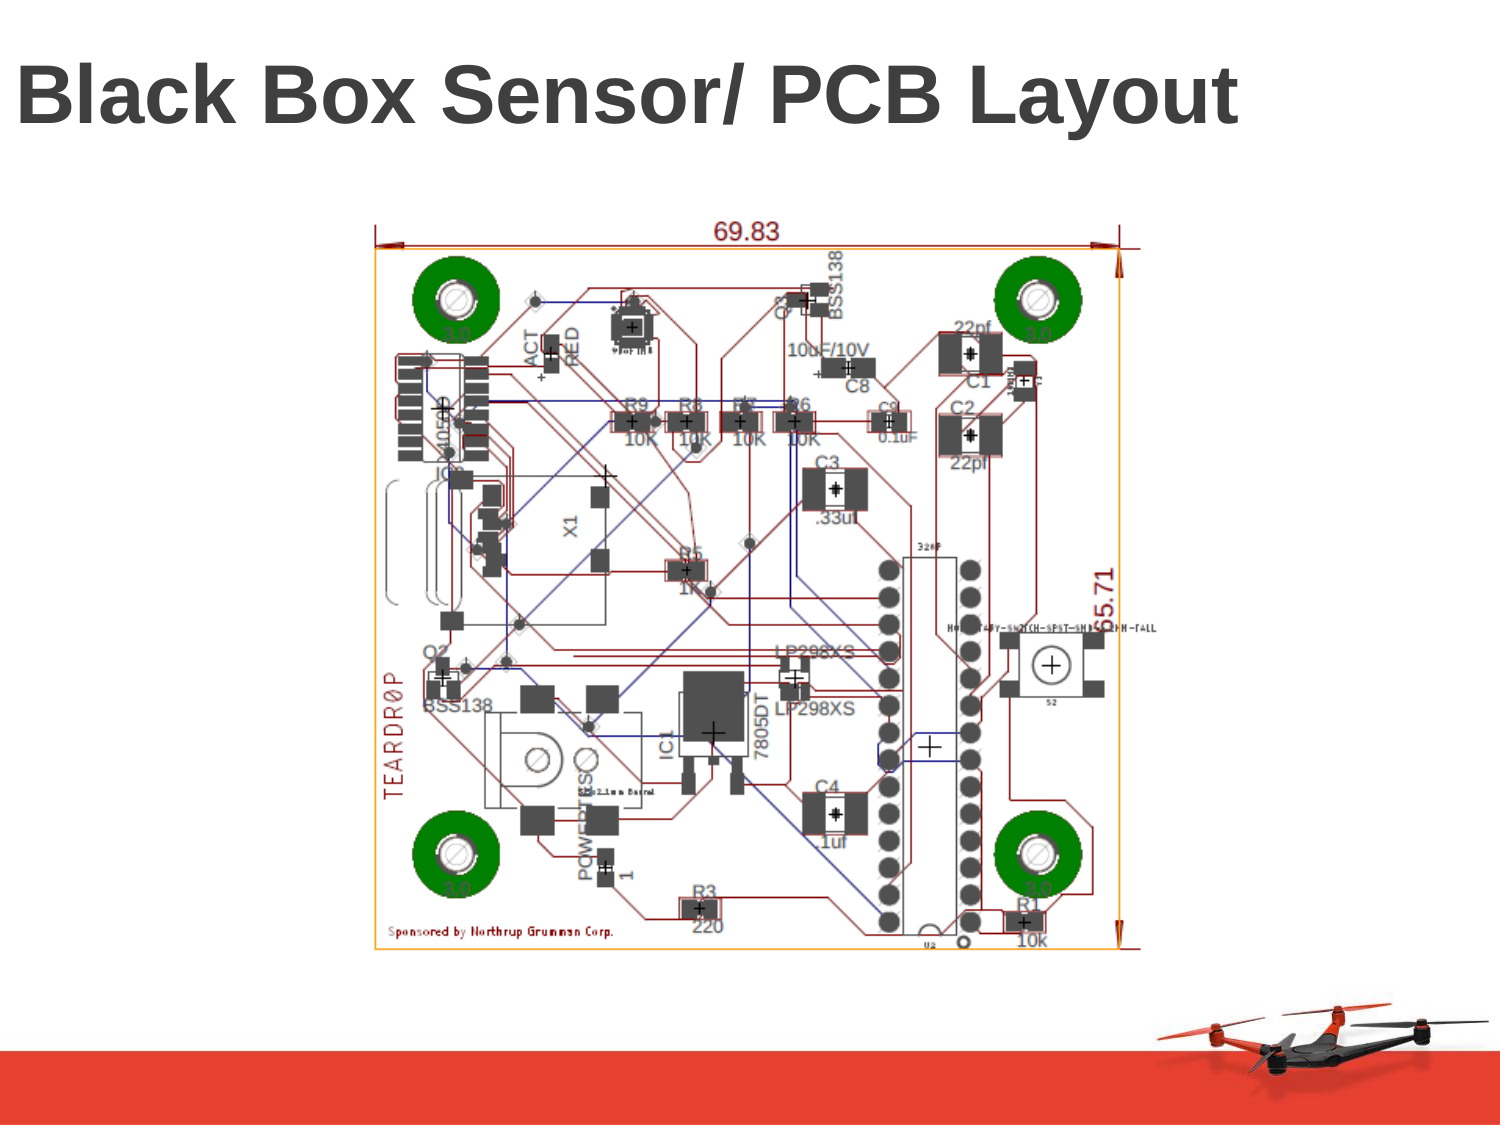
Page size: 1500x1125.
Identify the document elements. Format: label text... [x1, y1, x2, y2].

title Black Box Sensor/ PCB Layout [0, 2, 1500, 179]
picture [0, 177, 1500, 1125]
